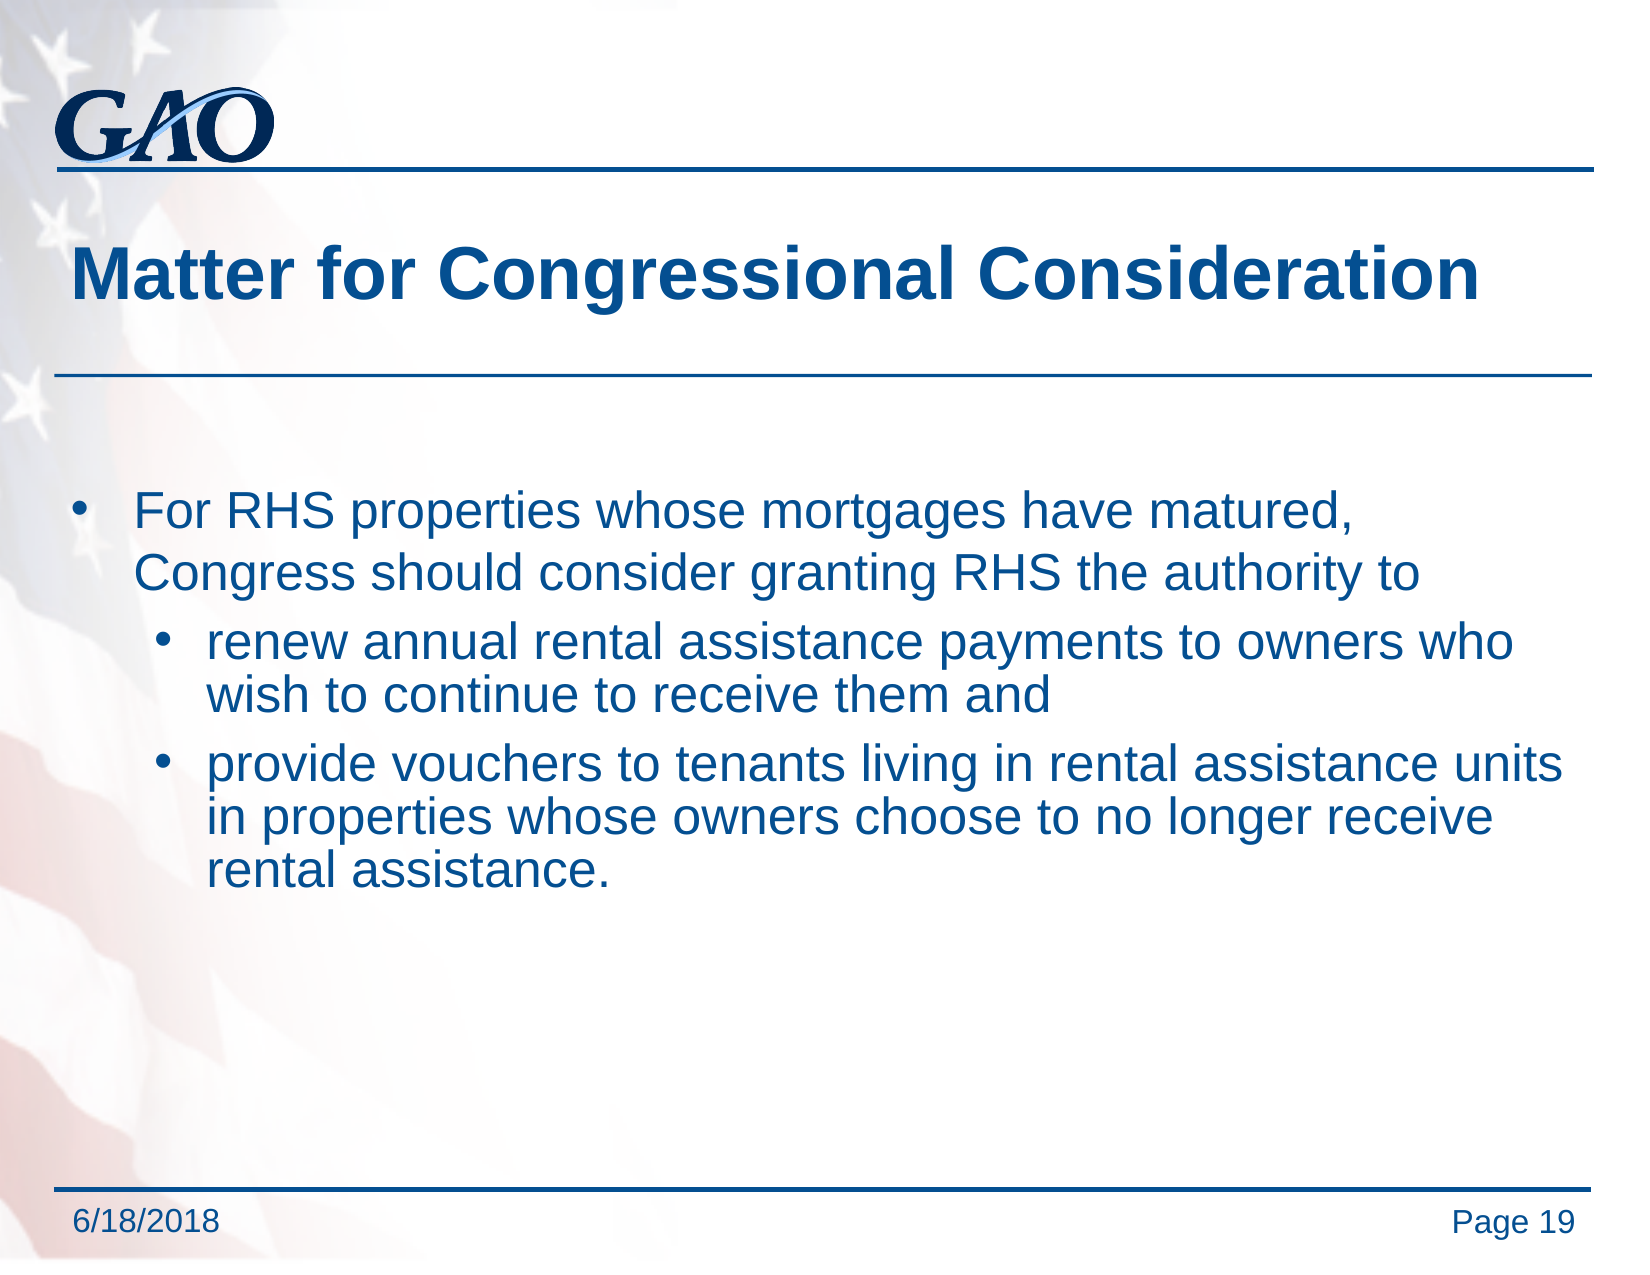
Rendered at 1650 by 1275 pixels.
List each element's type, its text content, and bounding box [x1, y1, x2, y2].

title Matter for Congressional Consideration [53, 184, 1592, 354]
picture [0, 0, 1650, 1275]
slide_number Page 19 [1207, 1191, 1593, 1250]
list For RHS properties whose mortgages have matured, Congress should consider granting RHS the authority to renew annual rental assistance payments to owners who wish to continue to receive them and provide vouchers to tenants living in rental assistance units in properties whose owners choose to no longer receive rental assistance. [53, 389, 1592, 1176]
